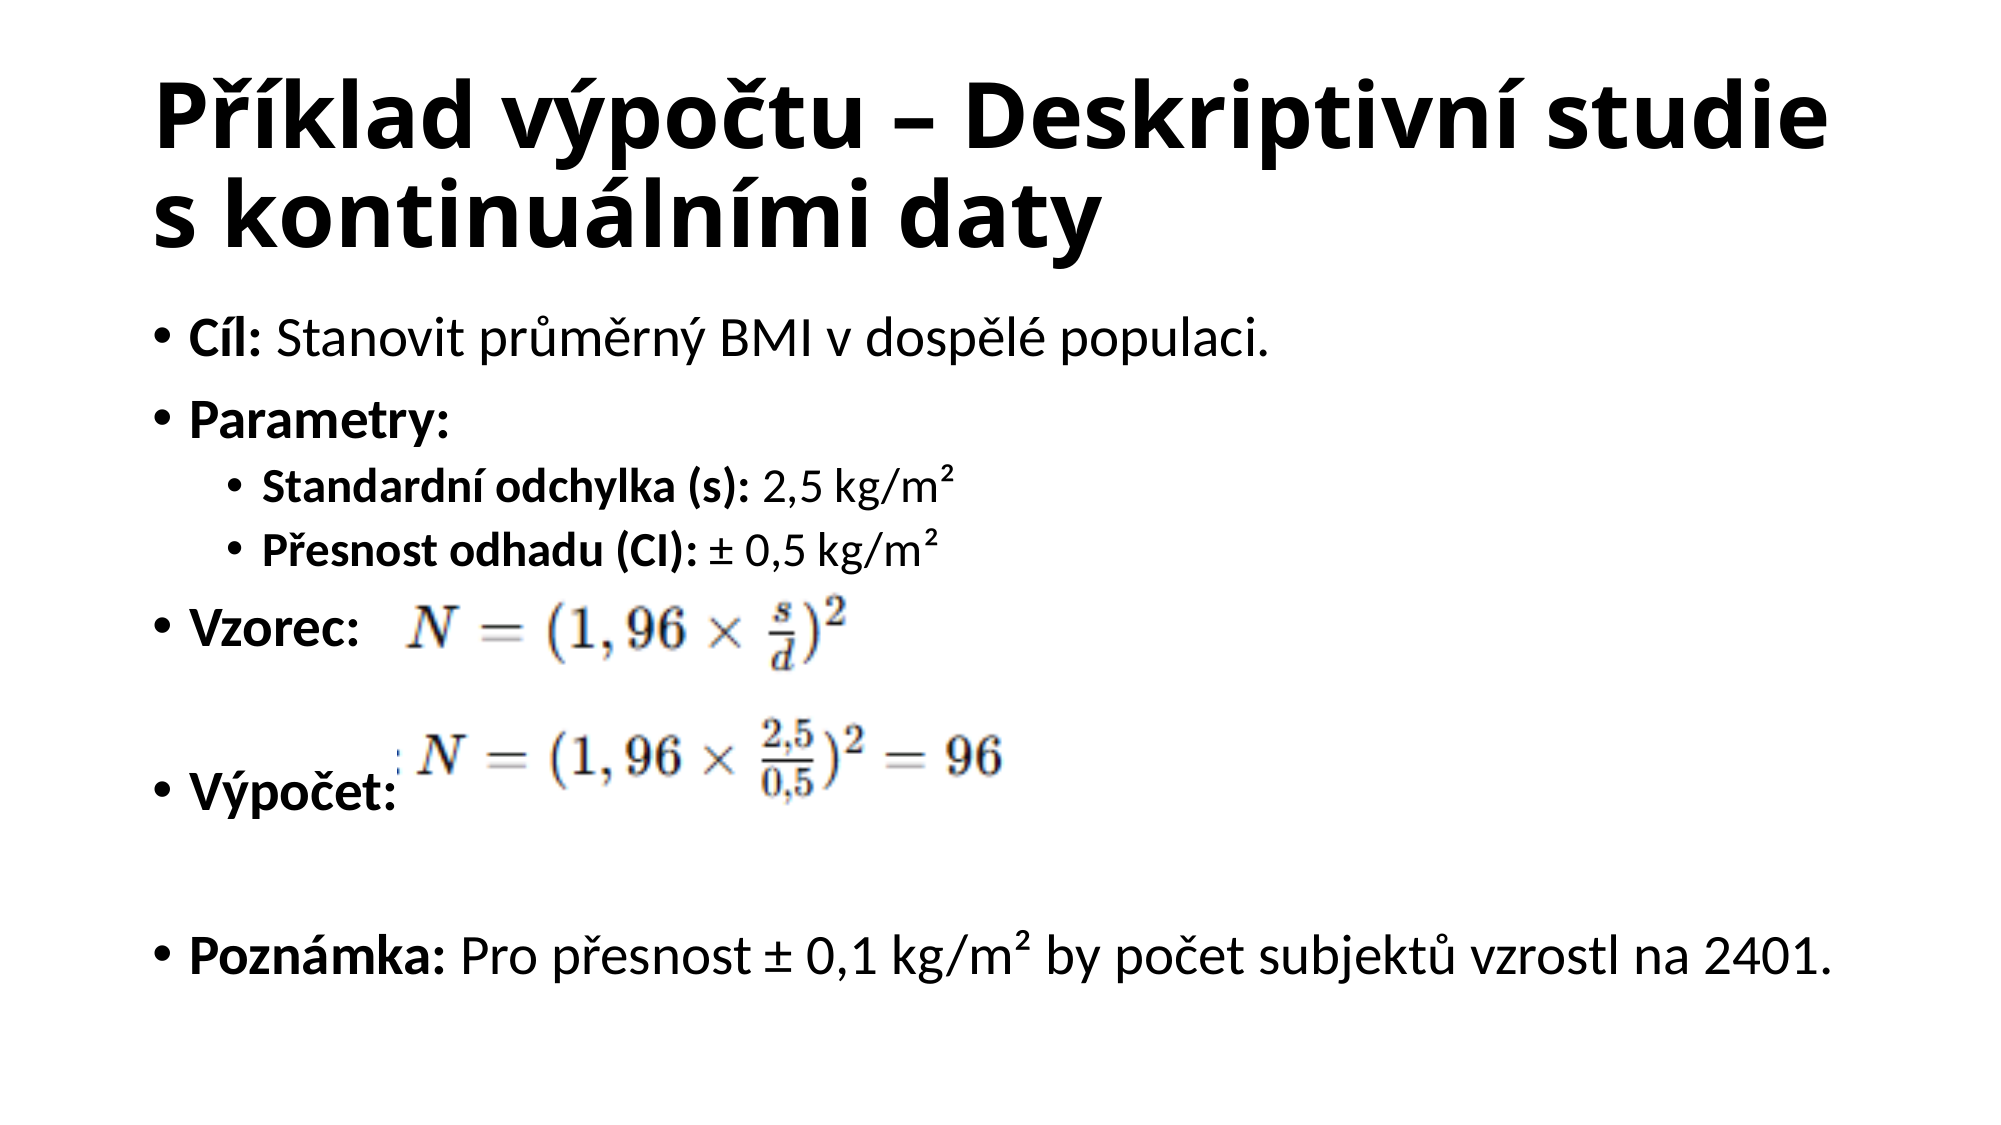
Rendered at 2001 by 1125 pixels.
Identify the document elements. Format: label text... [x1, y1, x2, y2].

list Cíl: Stanovit průměrný BMI v dospělé populaci. Parametry: Standardní odchylka (s): 2,5 kg/m² Přesnost odhadu (CI): ± 0,5 kg/m² Vzorec: Výpočet: Poznámka: Pro přesnost ± 0,1 kg/m² by počet subjektů vzrostl na 2401. [137, 299, 1863, 1014]
picture [397, 581, 1026, 821]
title Příklad výpočtu – Deskriptivní studie s kontinuálními daty [137, 59, 1863, 278]
